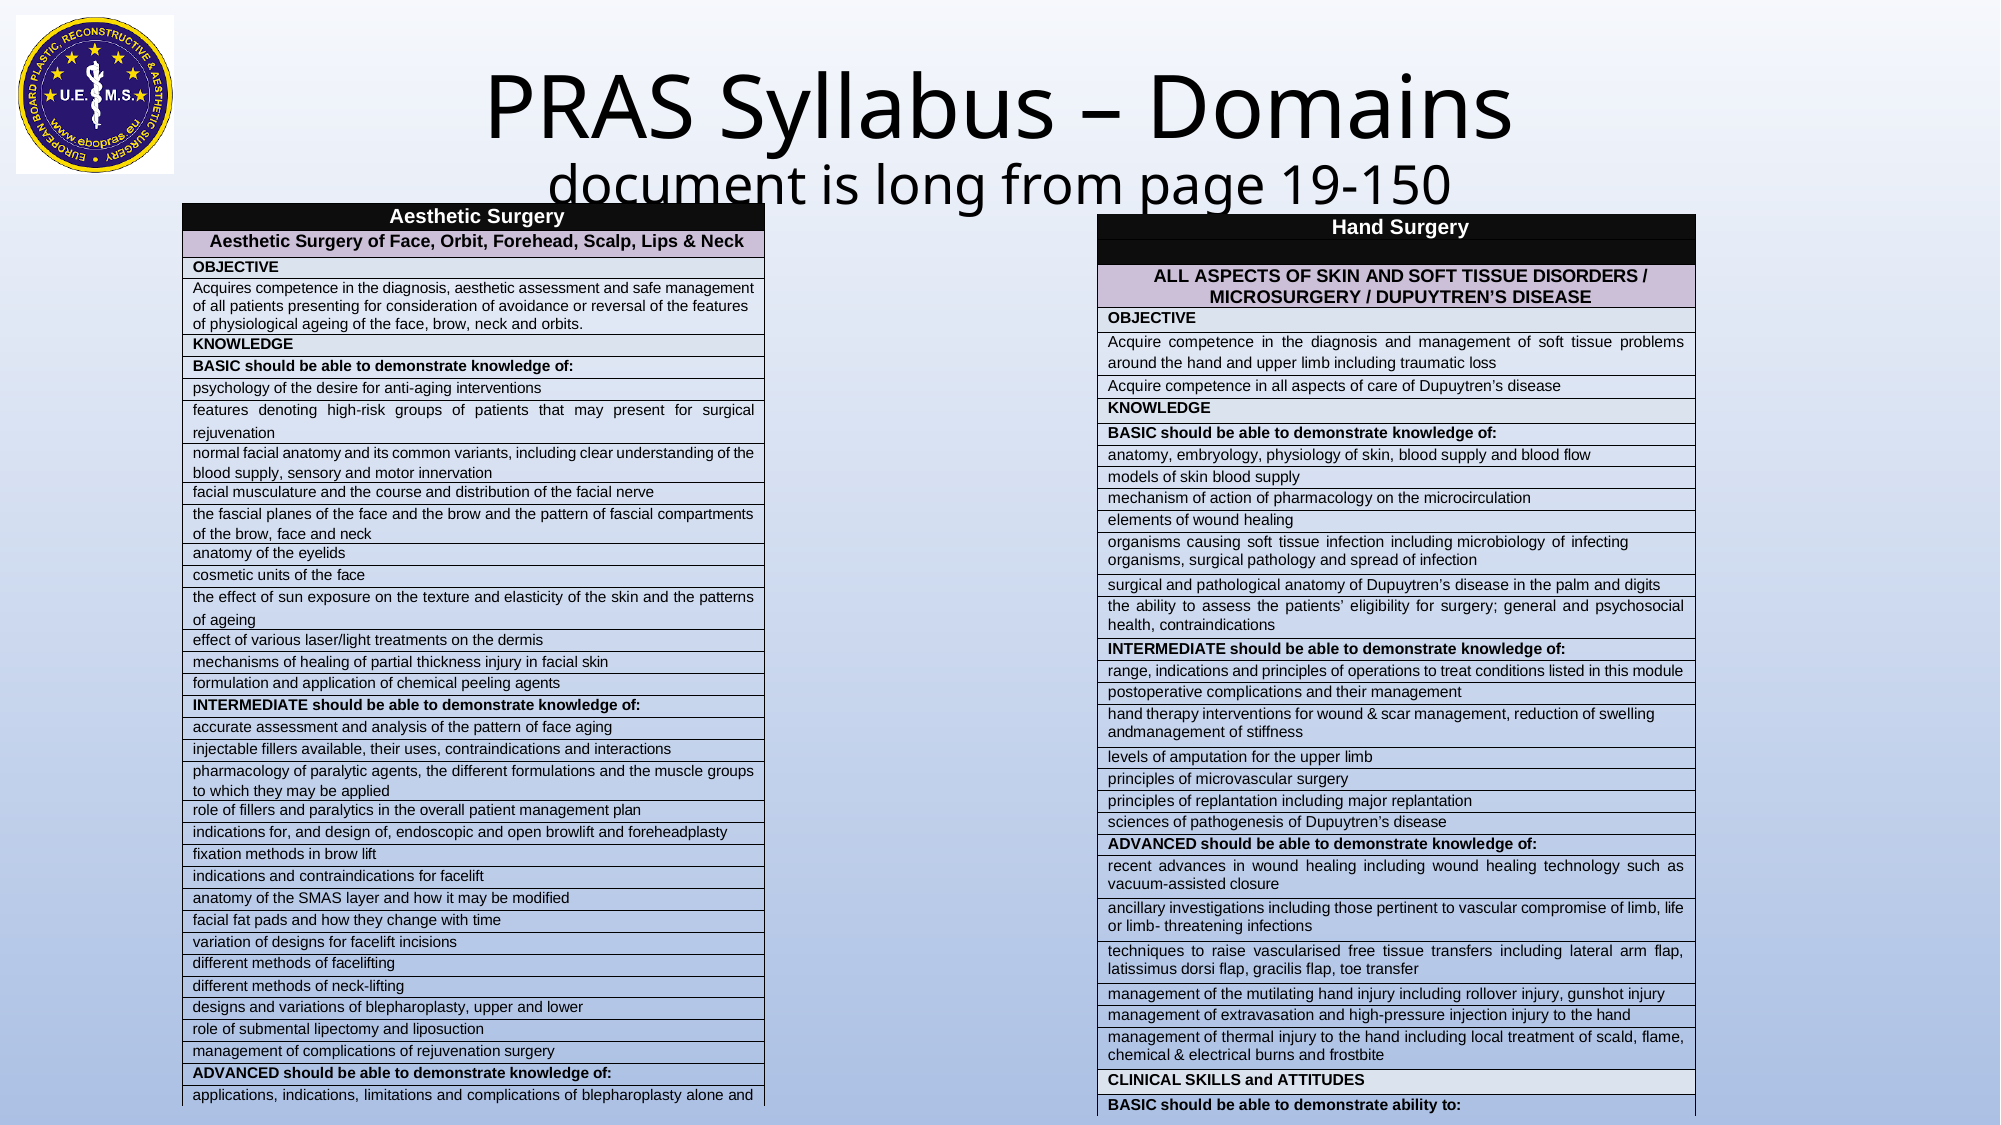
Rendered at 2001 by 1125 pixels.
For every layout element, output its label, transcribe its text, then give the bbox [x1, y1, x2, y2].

title PRAS Syllabus – Domains document is long from page 19-150 [137, 54, 1863, 224]
picture [1088, 214, 1702, 1116]
picture [173, 203, 773, 1107]
picture [16, 15, 174, 174]
